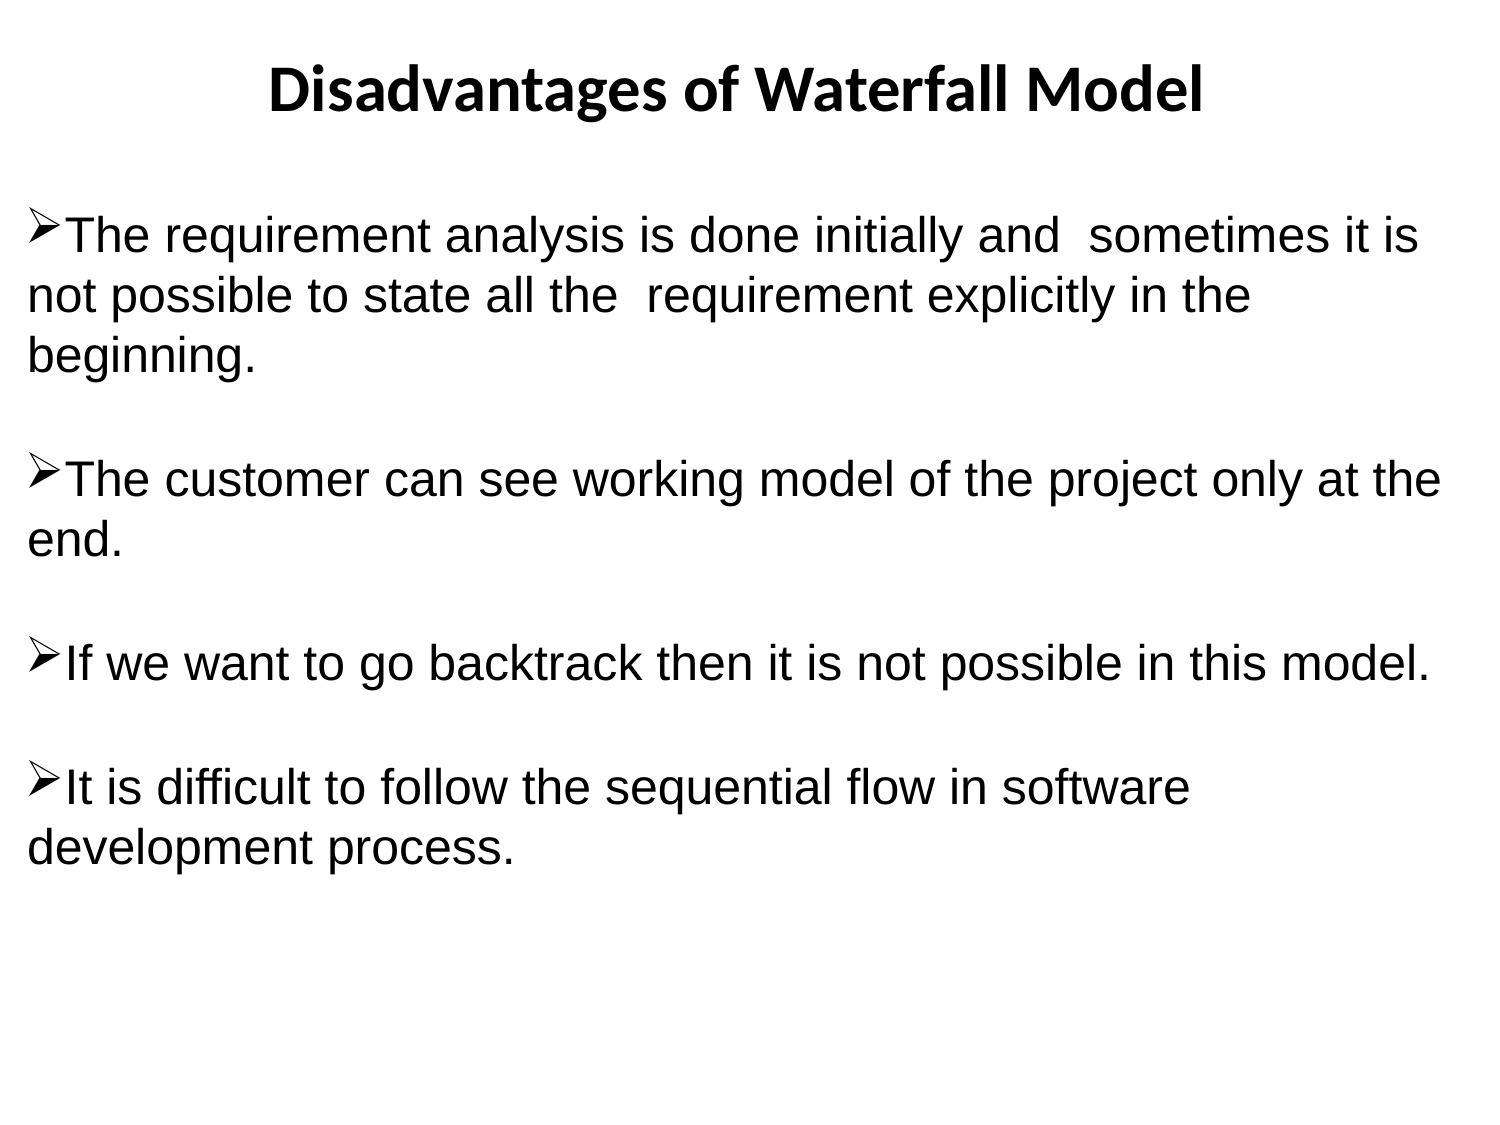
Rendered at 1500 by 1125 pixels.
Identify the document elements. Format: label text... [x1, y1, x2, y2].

text_box Disadvantages of Waterfall Model [87, 37, 1388, 133]
text_box The requirement analysis is done initially and sometimes it is not possible to state all the requirement explicitly in the beginning. The customer can see working model of the project only at the end. If we want to go backtrack then it is not possible in this model. It is difficult to follow the sequential flow in software development process. [24, 199, 1475, 937]
